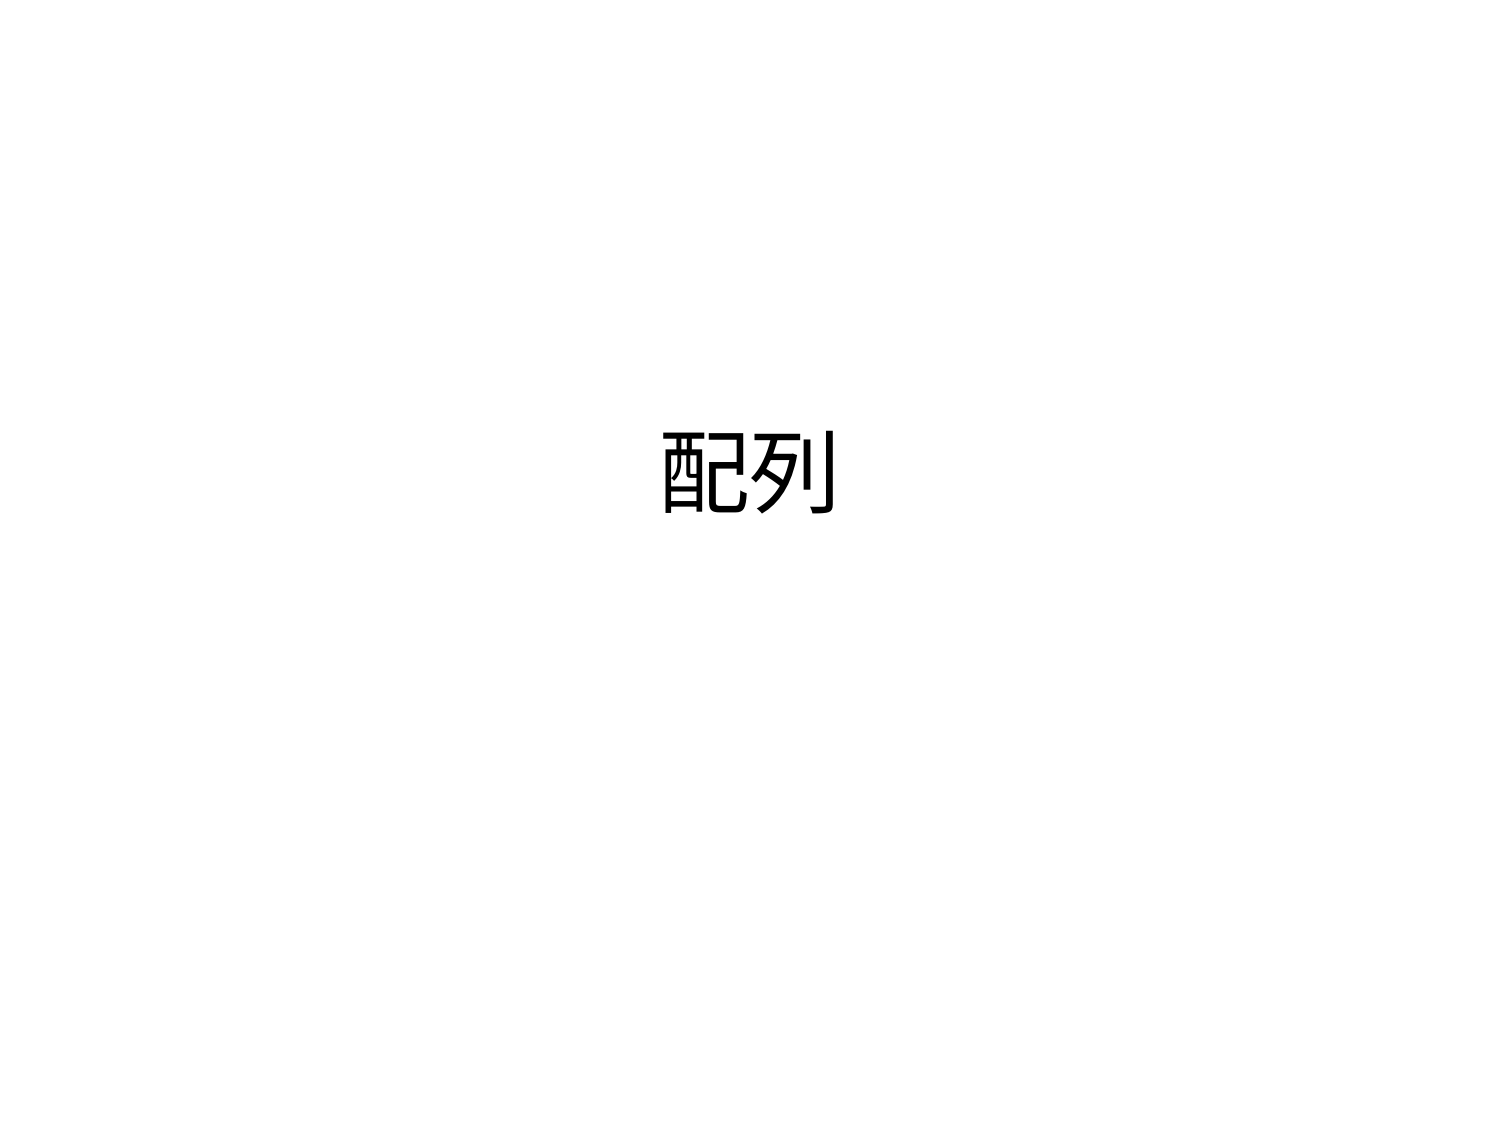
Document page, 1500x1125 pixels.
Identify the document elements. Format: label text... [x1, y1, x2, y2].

title 配列 [112, 349, 1388, 591]
